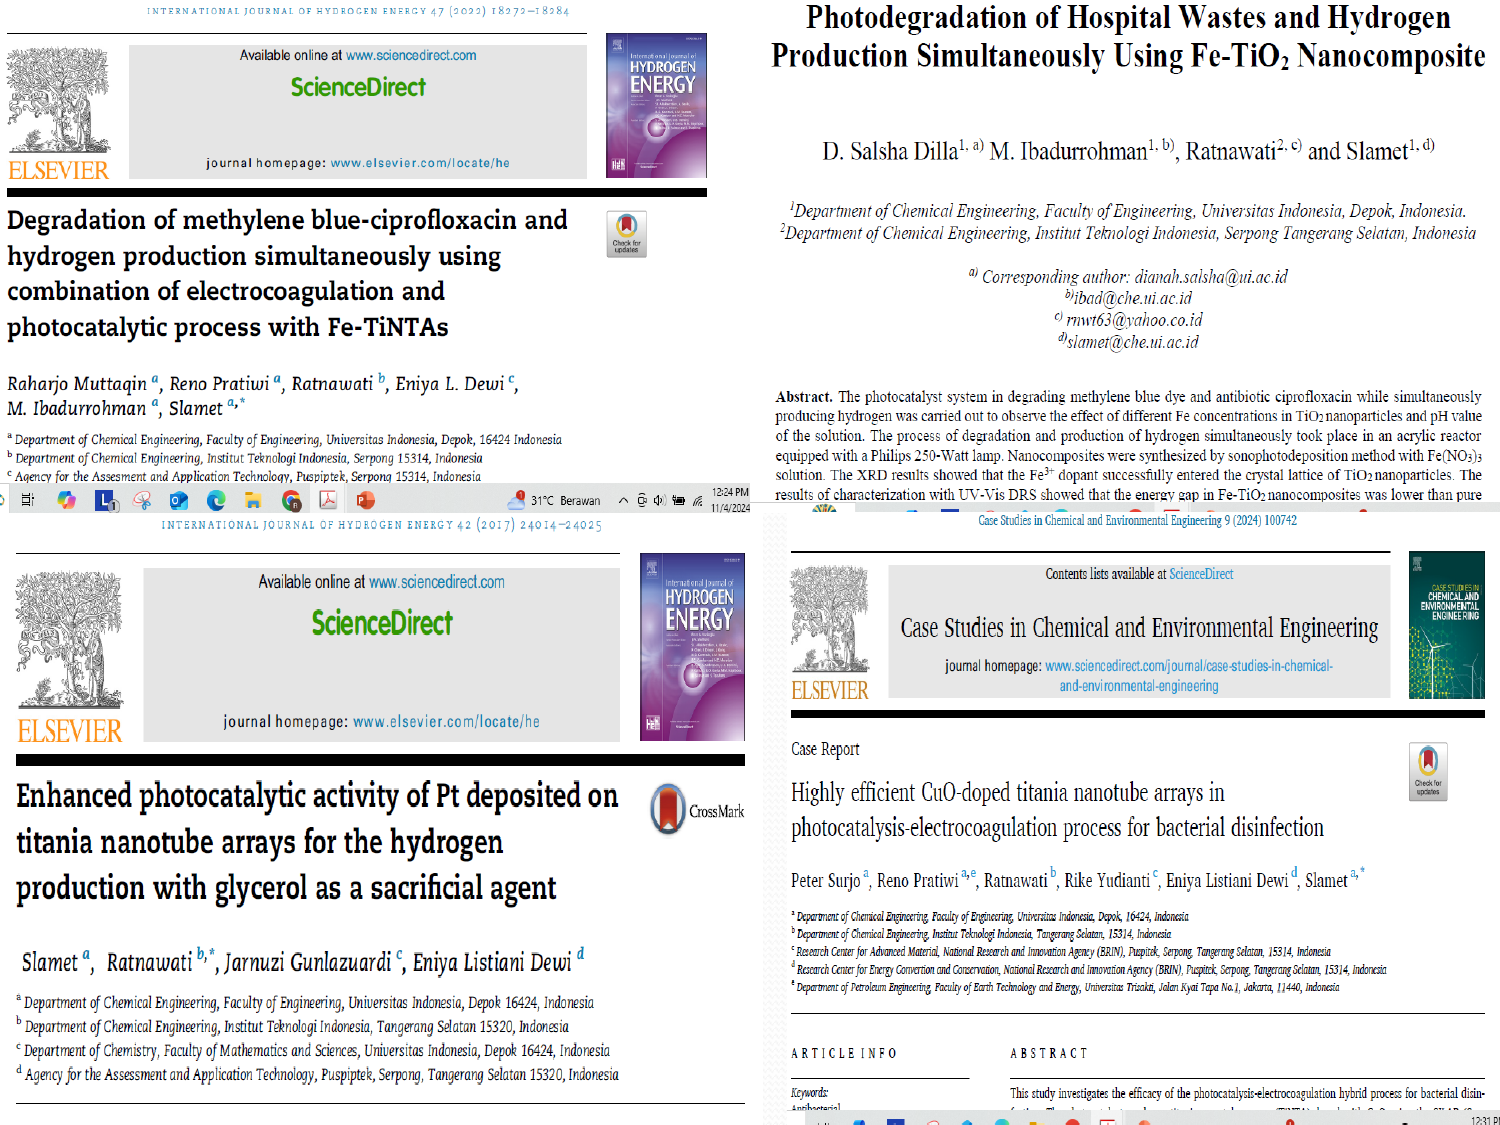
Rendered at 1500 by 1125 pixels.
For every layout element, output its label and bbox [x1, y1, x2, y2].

picture [0, 0, 1500, 1125]
list [0, 524, 763, 1125]
